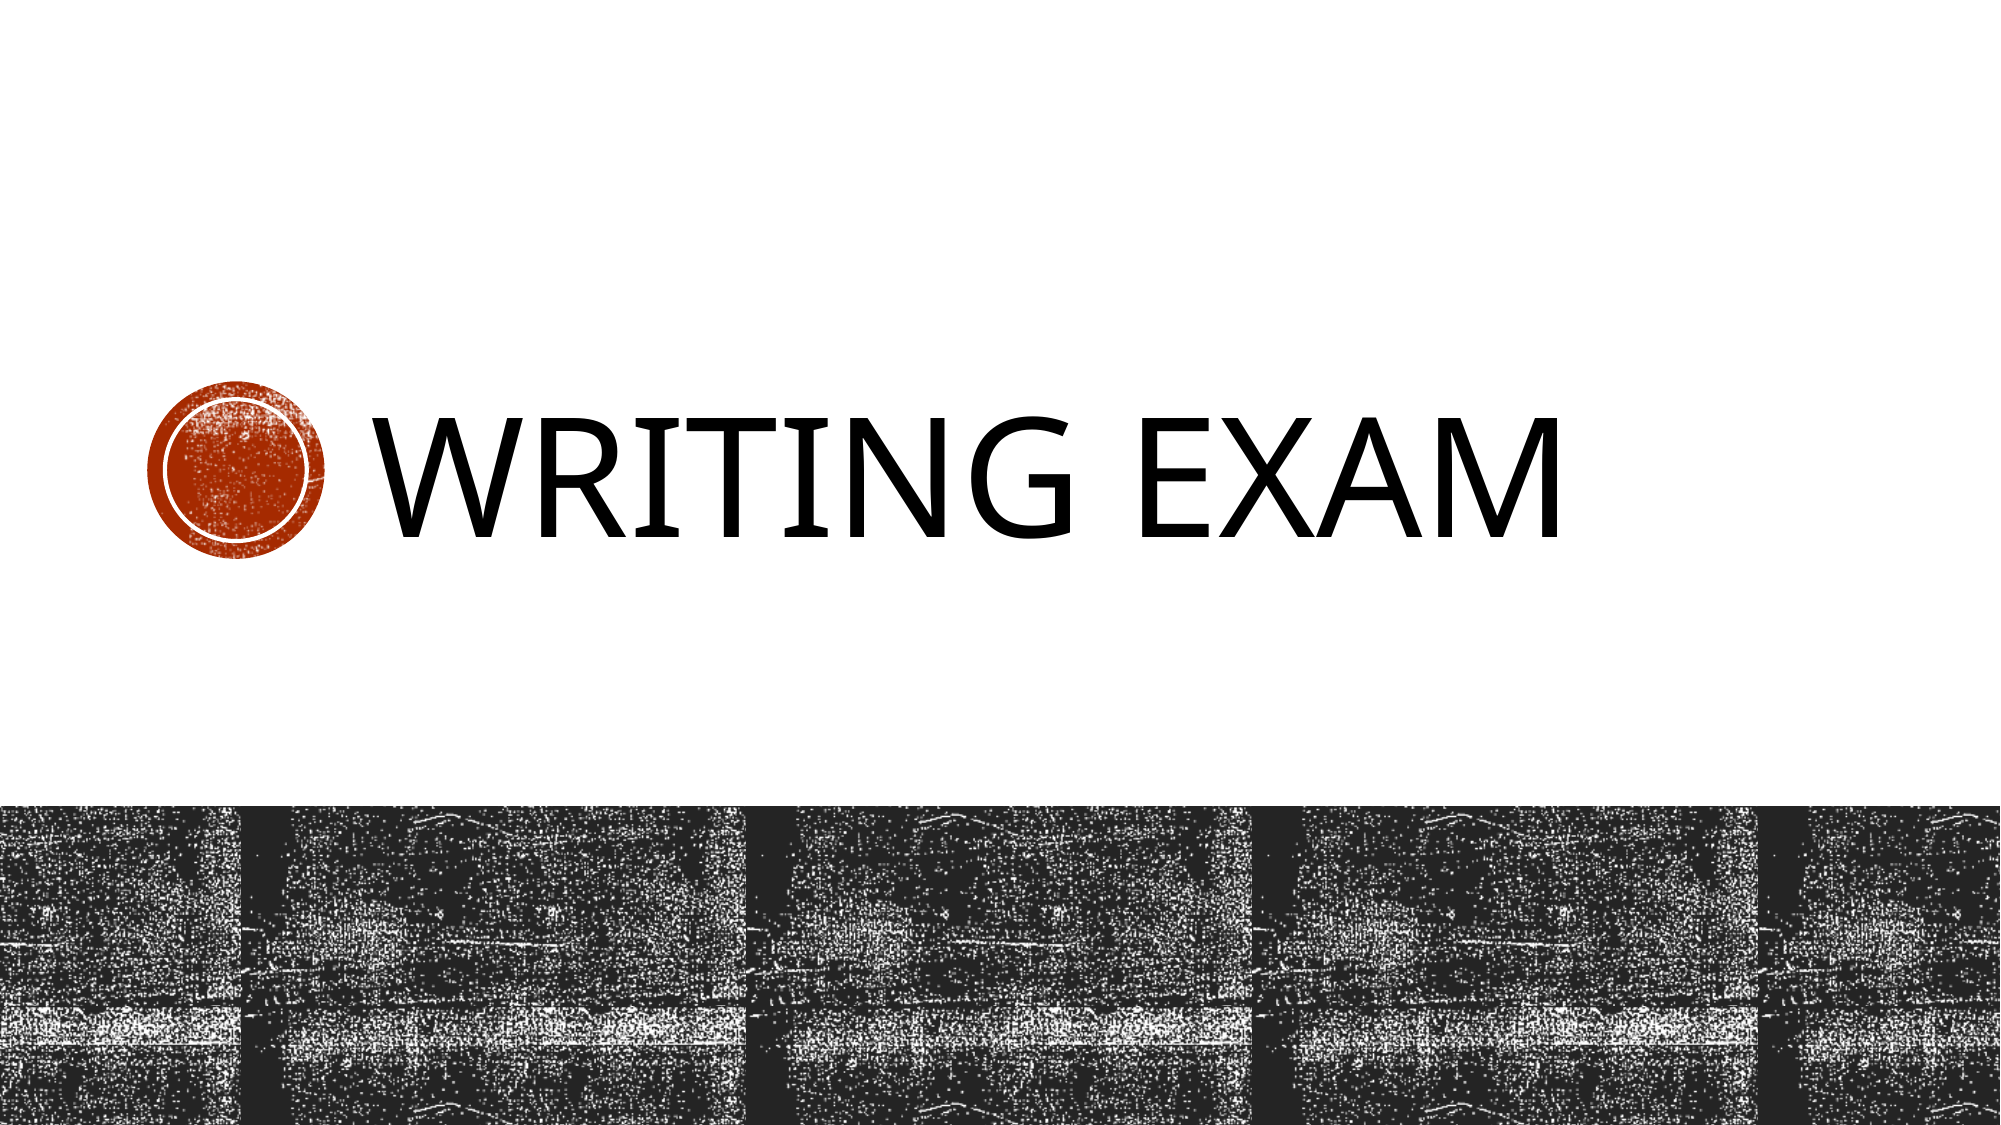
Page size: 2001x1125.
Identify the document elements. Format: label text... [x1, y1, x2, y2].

title Writing exam [355, 201, 1878, 779]
